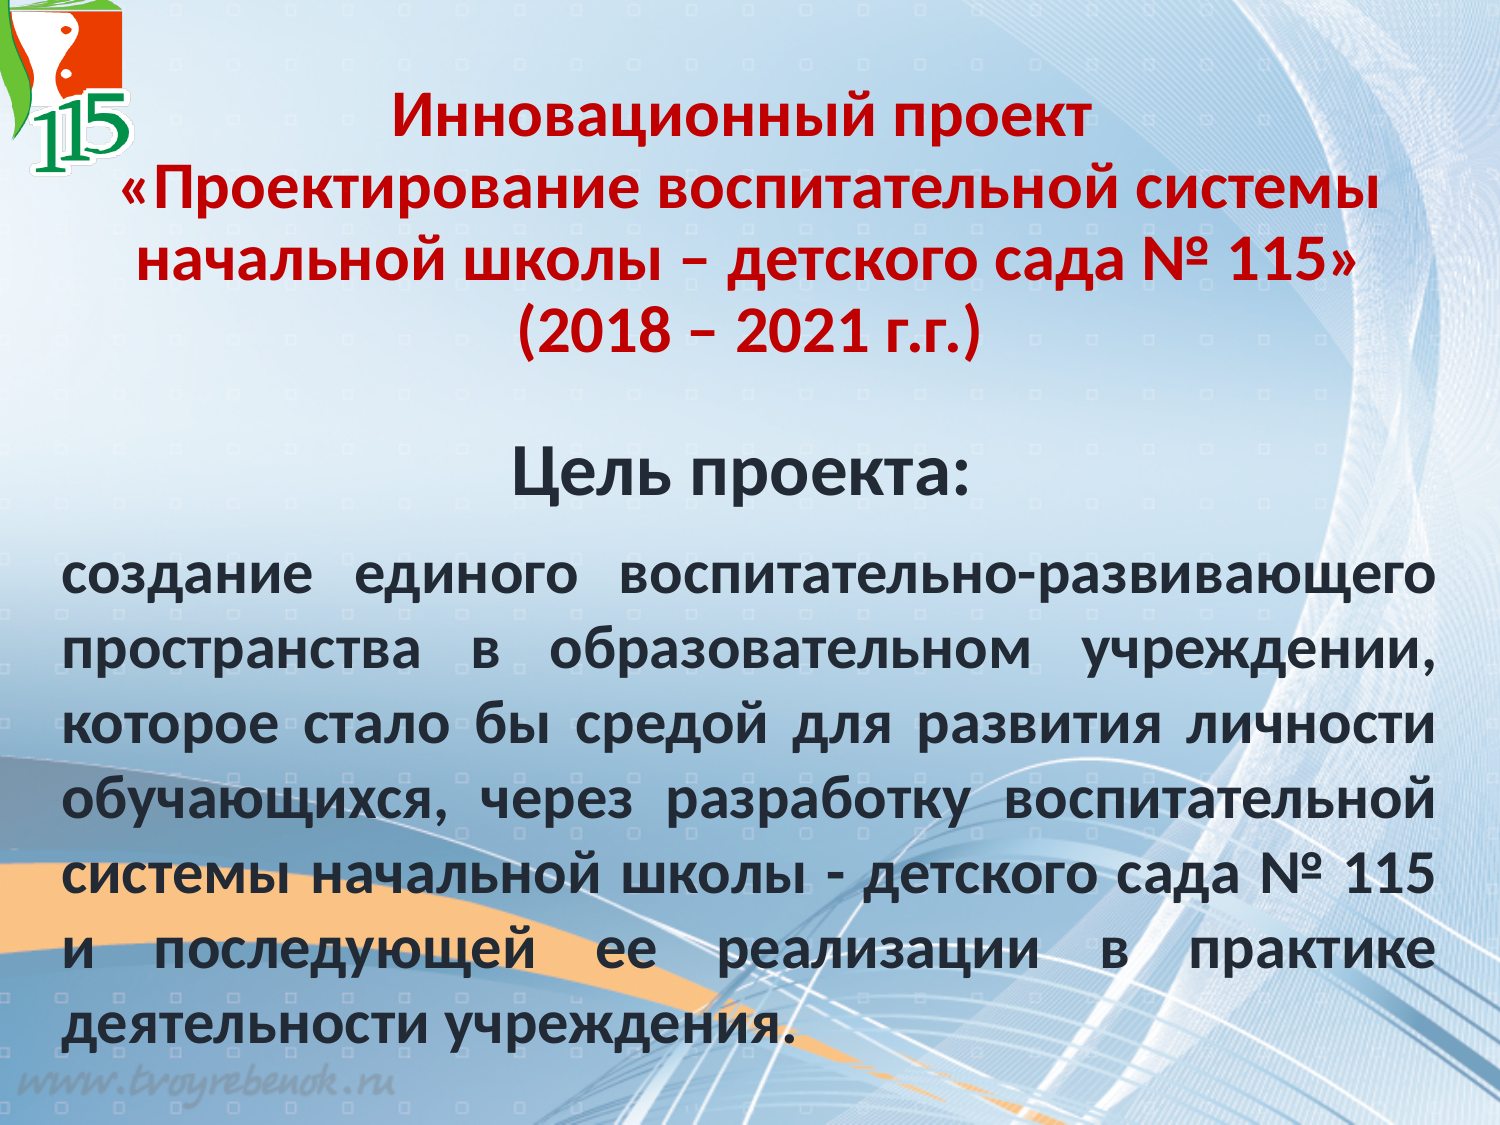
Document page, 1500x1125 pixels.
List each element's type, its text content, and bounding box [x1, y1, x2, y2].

list Цель проекта: создание единого воспитательно-развивающего пространства в образовательном учреждении, которое стало бы средой для развития личности обучающихся, через разработку воспитательной системы начальной школы - детского сада № 115 и последующей ее реализации в практике деятельности учреждения. [45, 413, 1454, 1055]
picture [0, 0, 138, 179]
title Инновационный проект «Проектирование воспитательной системы начальной школы – детского сада № 115» (2018 – 2021 г.г.) [45, 156, 1454, 217]
